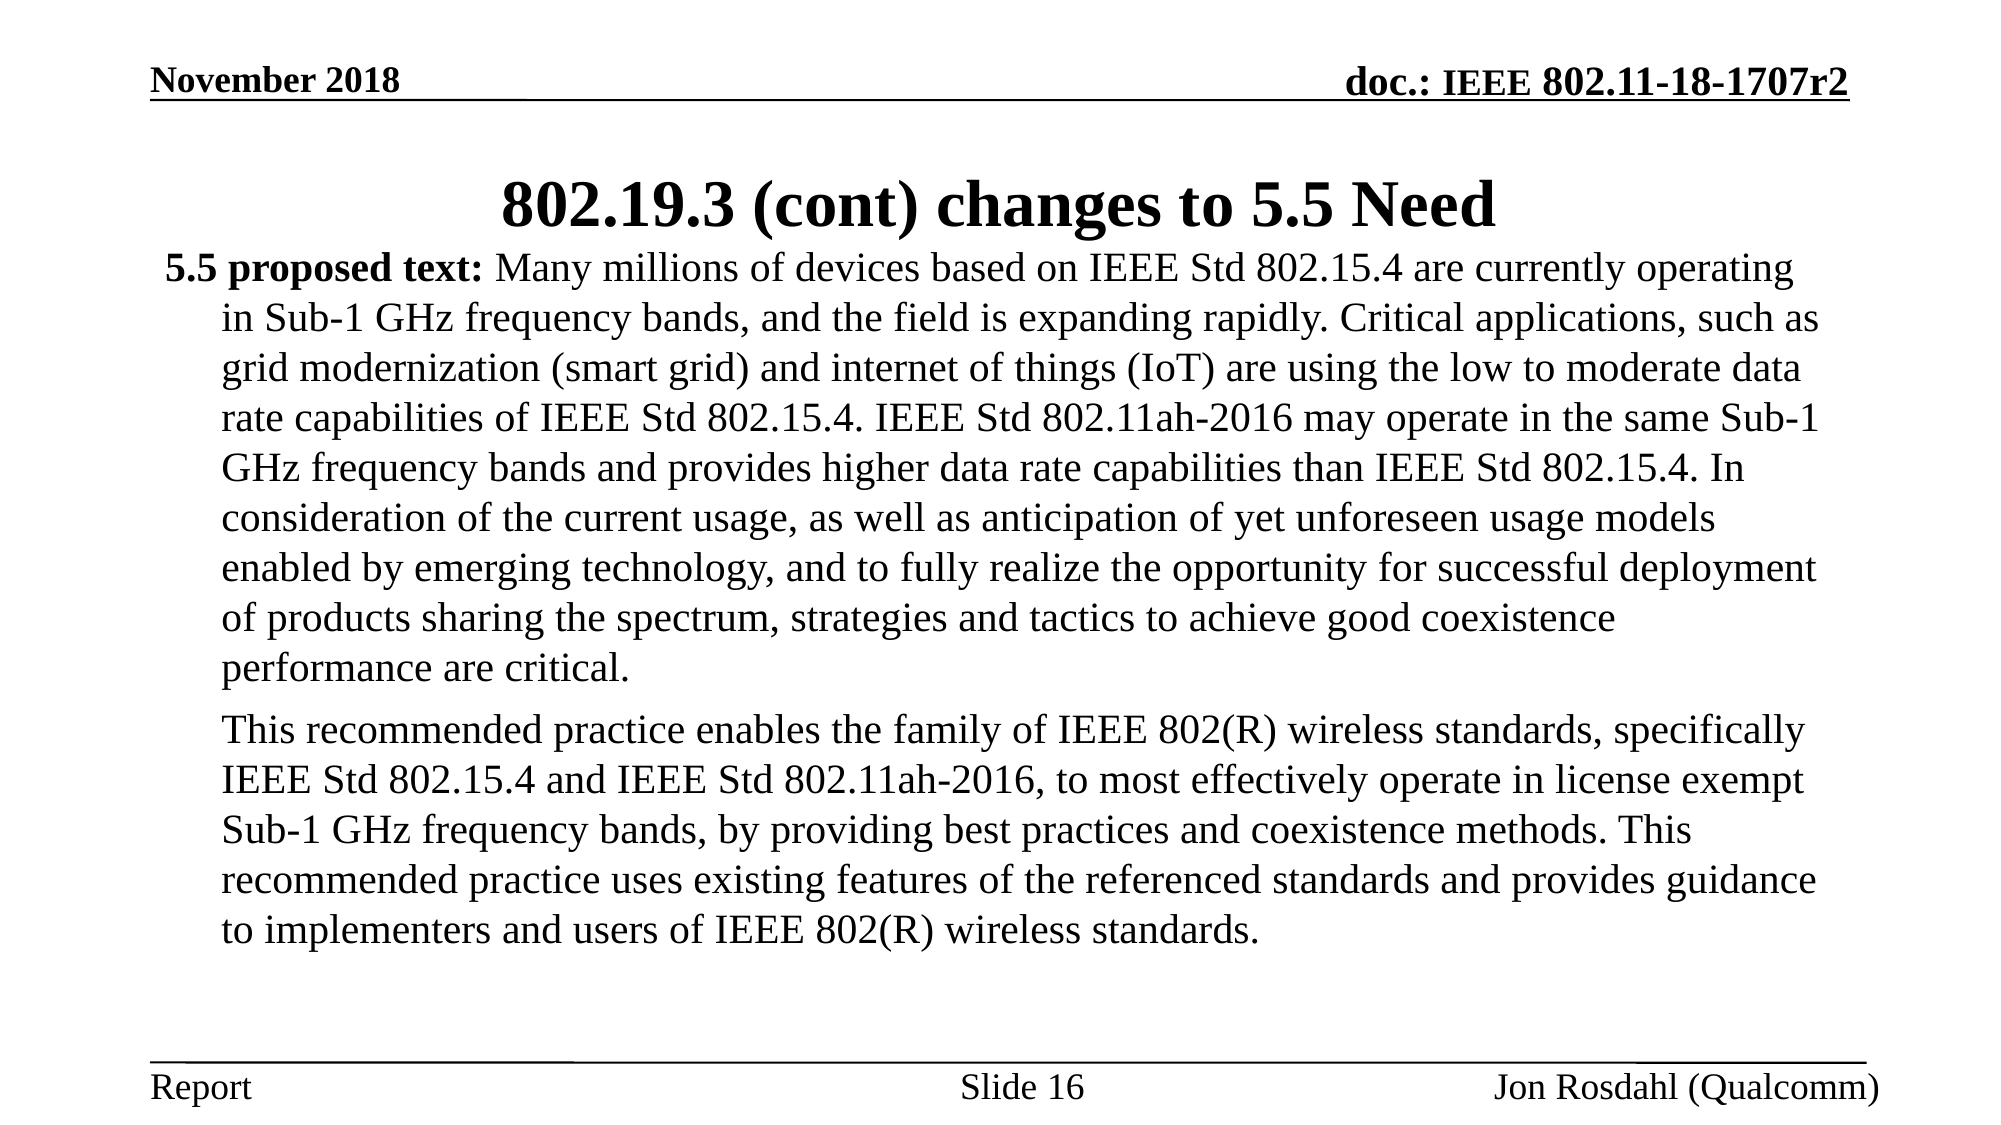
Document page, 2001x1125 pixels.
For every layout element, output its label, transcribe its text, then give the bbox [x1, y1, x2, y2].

title 802.19.3 (cont) changes to 5.5 Need [149, 112, 1850, 231]
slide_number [149, 49, 431, 100]
list 5.5 proposed text: Many millions of devices based on IEEE Std 802.15.4 are currently operating in Sub-1 GHz frequency bands, and the field is expanding rapidly. Critical applications, such as grid modernization (smart grid) and internet of things (IoT) are using the low to moderate data rate capabilities of IEEE Std 802.15.4. IEEE Std 802.11ah-2016 may operate in the same Sub-1 GHz frequency bands and provides higher data rate capabilities than IEEE Std 802.15.4. In consideration of the current usage, as well as anticipation of yet unforeseen usage models enabled by emerging technology, and to fully realize the opportunity for successful deployment of products sharing the spectrum, strategies and tactics to achieve good coexistence performance are critical. This recommended practice enables the family of IEEE 802(R) wireless standards, specifically IEEE Std 802.15.4 and IEEE Std 802.11ah-2016, to most effectively operate in license exempt Sub-1 GHz frequency bands, by providing best practices and coexistence methods. This recommended practice uses existing features of the referenced standards and provides guidance to implementers and users of IEEE 802(R) wireless standards. [149, 231, 1850, 1000]
footer Jon Rosdahl (Qualcomm) [1436, 1061, 1881, 1108]
slide_number Slide 16 [950, 1061, 1095, 1125]
